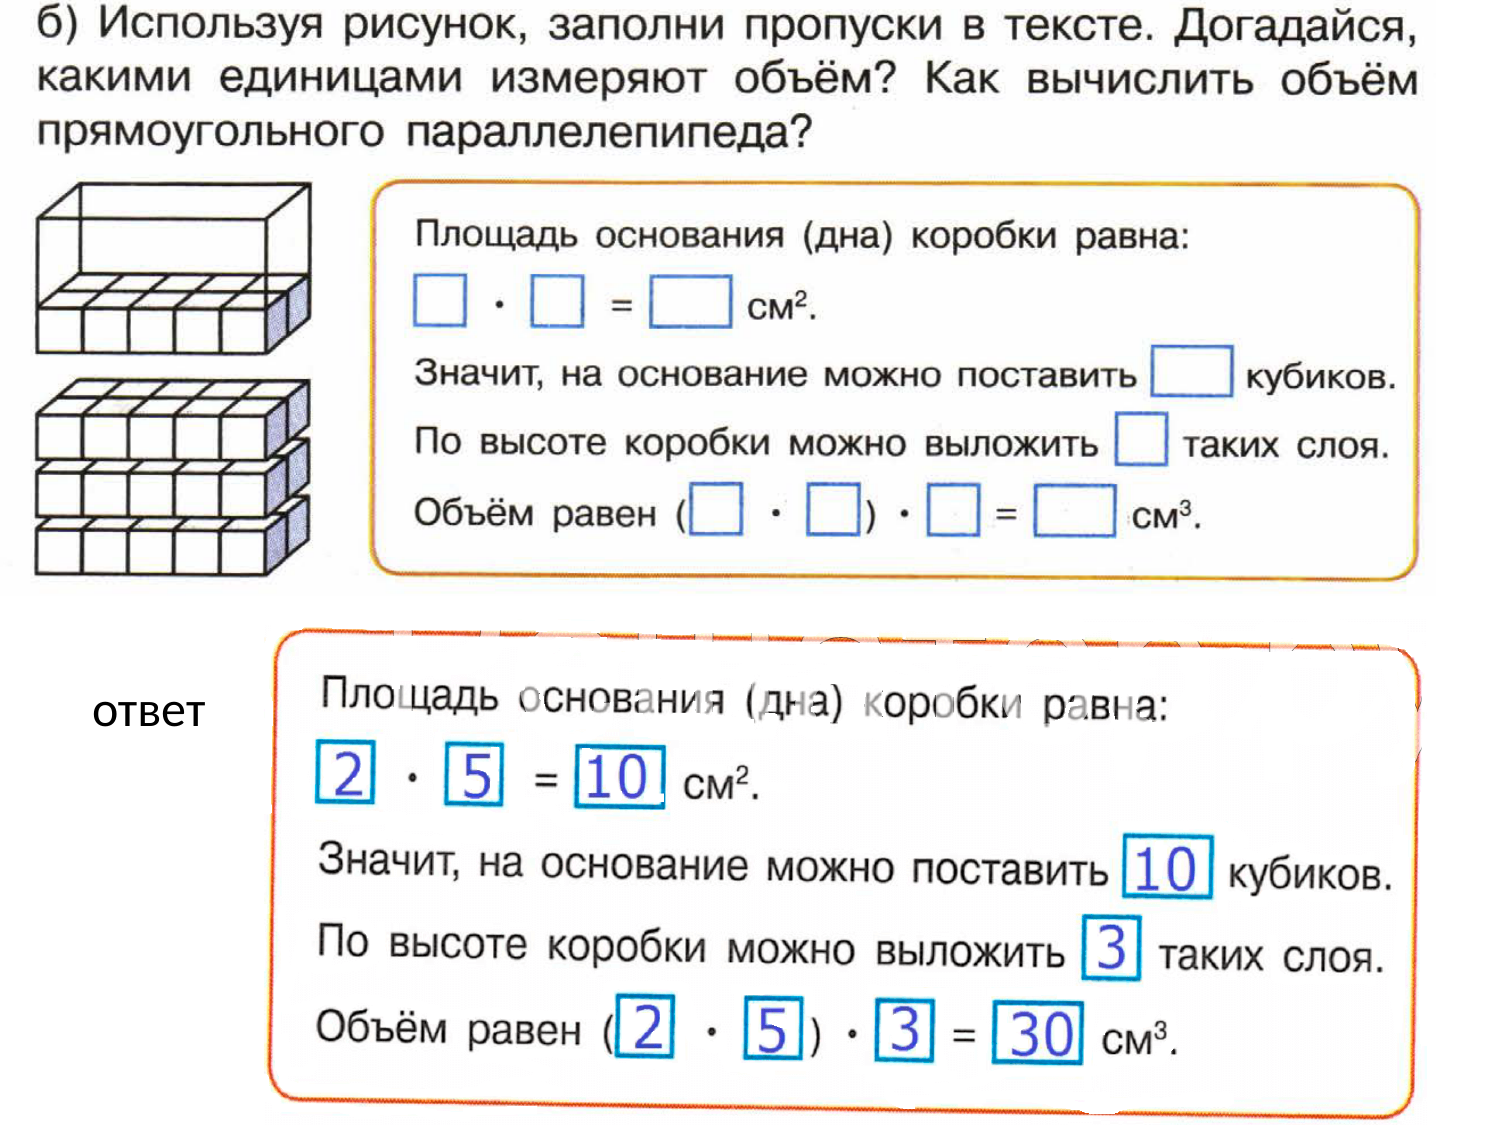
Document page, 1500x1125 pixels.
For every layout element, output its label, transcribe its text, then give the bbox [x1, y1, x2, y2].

picture [253, 609, 1459, 1125]
picture [0, 0, 1436, 596]
text_box ответ [77, 668, 221, 744]
